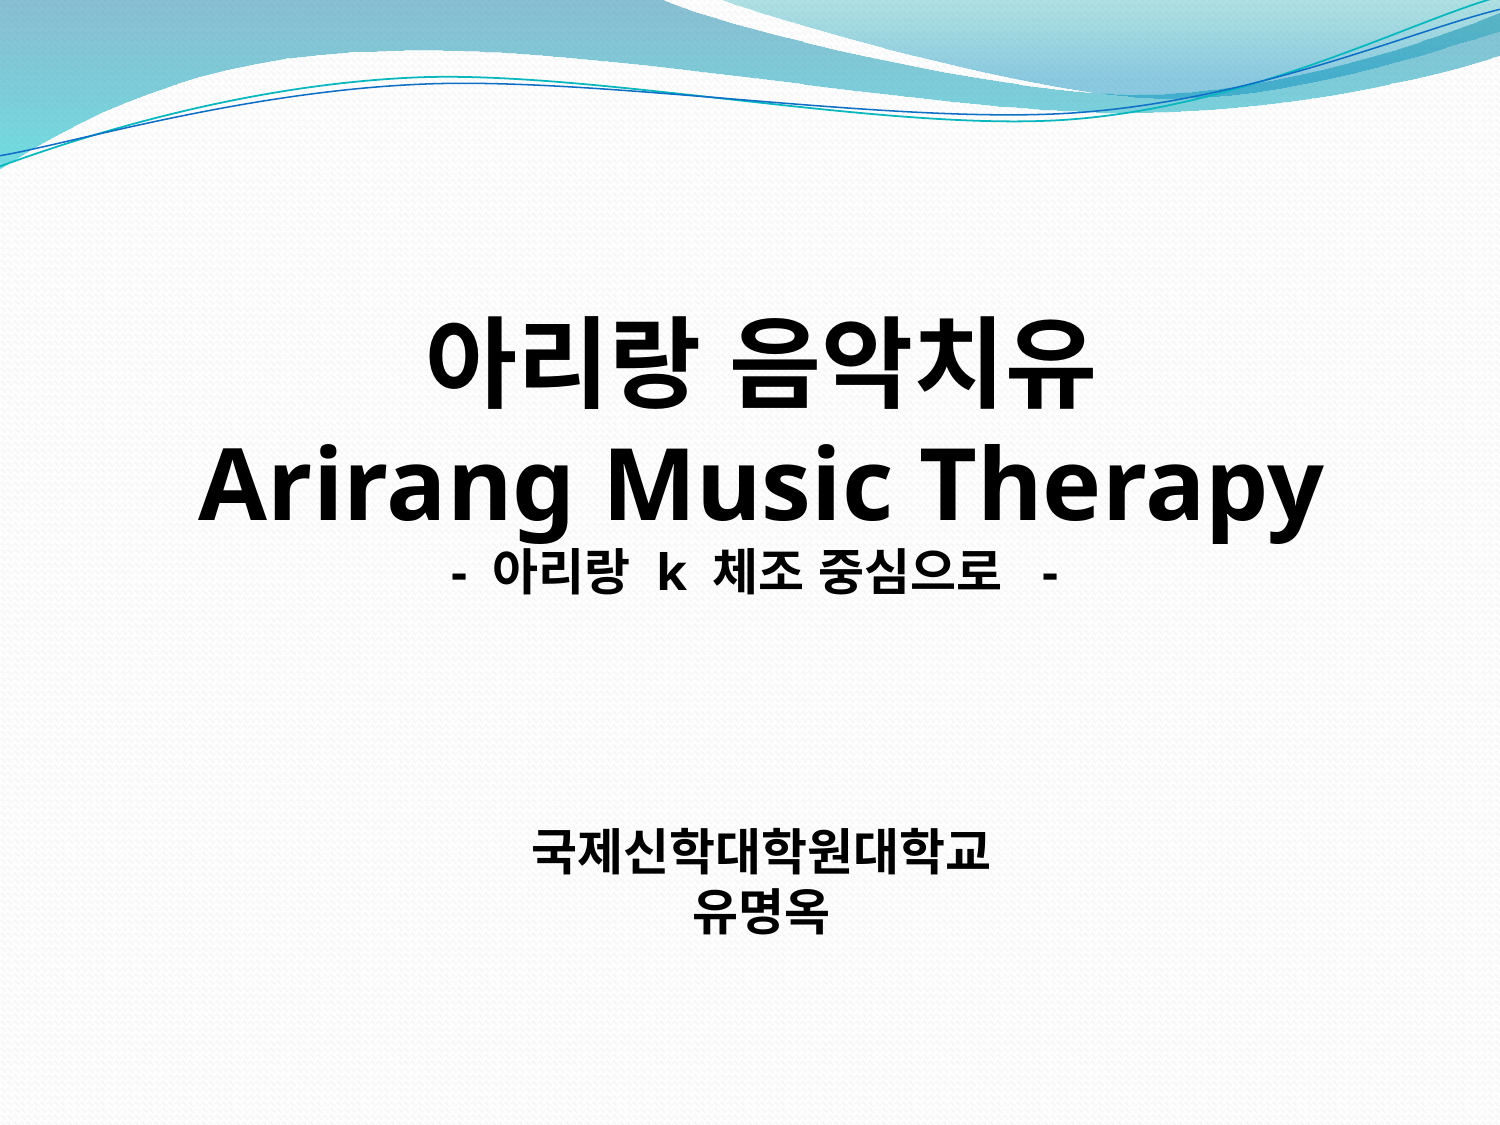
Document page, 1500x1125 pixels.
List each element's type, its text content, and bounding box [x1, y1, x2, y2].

text_box 아리랑 음악치유 Arirang Music Therapy - 아리랑 k 체조 중심으로 - 국제신학대학원대학교 유명옥 [76, 98, 1447, 973]
